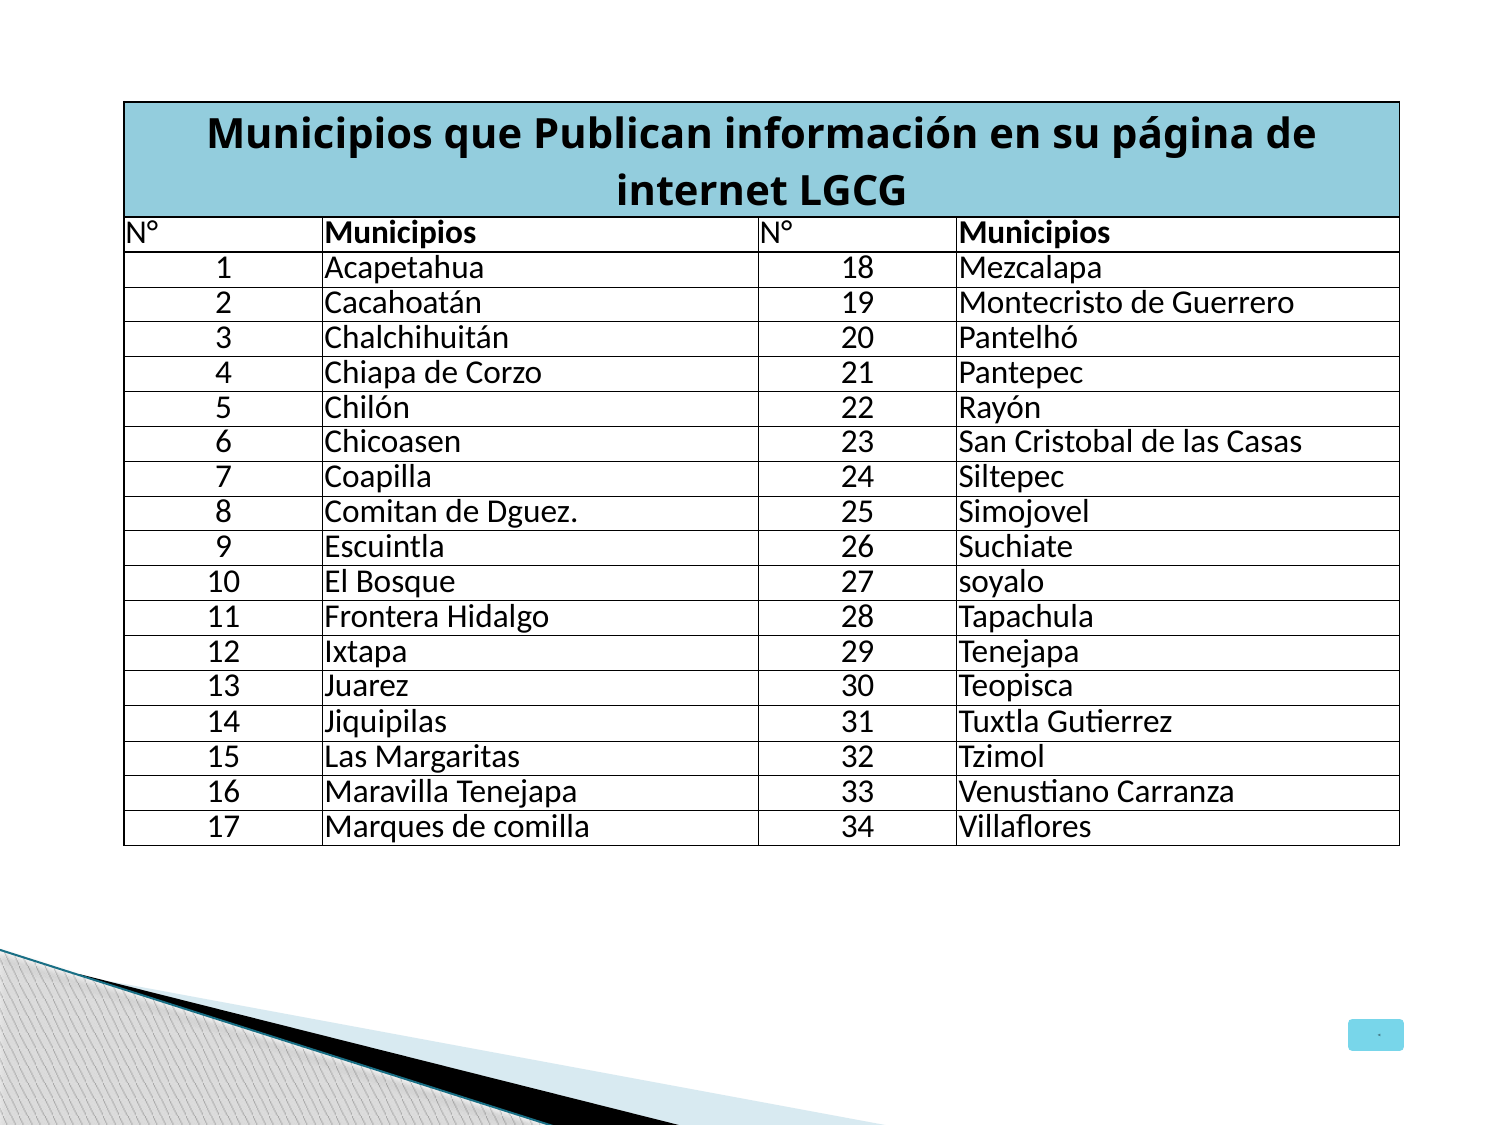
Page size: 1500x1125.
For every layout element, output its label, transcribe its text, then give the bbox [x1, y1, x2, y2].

table_cell 6 [125, 427, 322, 461]
table_cell 3 [125, 322, 322, 356]
table_header Municipios que Publican información en su página de internet LGCG [125, 103, 1399, 216]
table_cell 5 [125, 392, 322, 426]
table_cell Tapachula [957, 601, 1399, 635]
table_cell 16 [125, 776, 322, 810]
table_cell 1 [125, 253, 322, 287]
table_cell 9 [125, 531, 322, 565]
table_cell Chalchihuitán [323, 322, 758, 356]
table_cell Rayón [957, 392, 1399, 426]
table_cell Pantepec [957, 357, 1399, 391]
table_cell Ixtapa [323, 636, 758, 670]
table_cell Chilón [323, 392, 758, 426]
table_cell N° [125, 218, 322, 251]
table_cell Municipios [957, 218, 1399, 251]
table_cell Suchiate [957, 531, 1399, 565]
table_cell Montecristo de Guerrero [957, 288, 1399, 321]
table_cell 18 [759, 253, 956, 287]
table_cell 2 [125, 288, 322, 321]
table_cell 31 [759, 706, 956, 741]
table_cell Simojovel [957, 497, 1399, 530]
table_cell 7 [125, 462, 322, 496]
table_cell Jiquipilas [323, 706, 758, 741]
table_cell N° [759, 218, 956, 251]
table_cell Frontera Hidalgo [323, 601, 758, 635]
table_cell Tzimol [957, 742, 1399, 775]
table_cell Siltepec [957, 462, 1399, 496]
table_cell Las Margaritas [323, 742, 758, 775]
table_cell 32 [759, 742, 956, 775]
table_cell Chicoasen [323, 427, 758, 461]
table_cell 28 [759, 601, 956, 635]
table_cell Comitan de Dguez. [323, 497, 758, 530]
table_cell Escuintla [323, 531, 758, 565]
table_cell 11 [125, 601, 322, 635]
table_cell 27 [759, 566, 956, 600]
table_cell 26 [759, 531, 956, 565]
table_cell 25 [759, 497, 956, 530]
table_cell Mezcalapa [957, 253, 1399, 287]
table_cell Municipios [323, 218, 758, 251]
table_cell 12 [125, 636, 322, 670]
table_cell soyalo [957, 566, 1399, 600]
table_cell 30 [759, 671, 956, 705]
table_cell 21 [759, 357, 956, 391]
table_cell 10 [125, 566, 322, 600]
table_cell Coapilla [323, 462, 758, 496]
table_cell 29 [759, 636, 956, 670]
table_cell 33 [759, 776, 956, 810]
table_cell 4 [125, 357, 322, 391]
table_cell San Cristobal de las Casas [957, 427, 1399, 461]
table_cell 17 [125, 811, 322, 845]
table_cell Cacahoatán [323, 288, 758, 321]
table_cell 22 [759, 392, 956, 426]
table_cell 8 [125, 497, 322, 530]
table_cell Chiapa de Corzo [323, 357, 758, 391]
table_cell 13 [125, 671, 322, 705]
text_box [1348, 1019, 1404, 1051]
table_cell Venustiano Carranza [957, 776, 1399, 810]
table_cell 14 [125, 706, 322, 741]
table_cell 19 [759, 288, 956, 321]
table_cell Marques de comilla [323, 811, 758, 845]
table_cell Teopisca [957, 671, 1399, 705]
table_cell Acapetahua [323, 253, 758, 287]
table_cell Tuxtla Gutierrez [957, 706, 1399, 741]
table_cell 34 [759, 811, 956, 845]
table_cell El Bosque [323, 566, 758, 600]
table_cell Maravilla Tenejapa [323, 776, 758, 810]
table_cell Juarez [323, 671, 758, 705]
table_cell 15 [125, 742, 322, 775]
table_cell 24 [759, 462, 956, 496]
table_cell 20 [759, 322, 956, 356]
table_cell Pantelhó [957, 322, 1399, 356]
table_cell Tenejapa [957, 636, 1399, 670]
table_cell 23 [759, 427, 956, 461]
table_cell Villaflores [957, 811, 1399, 845]
